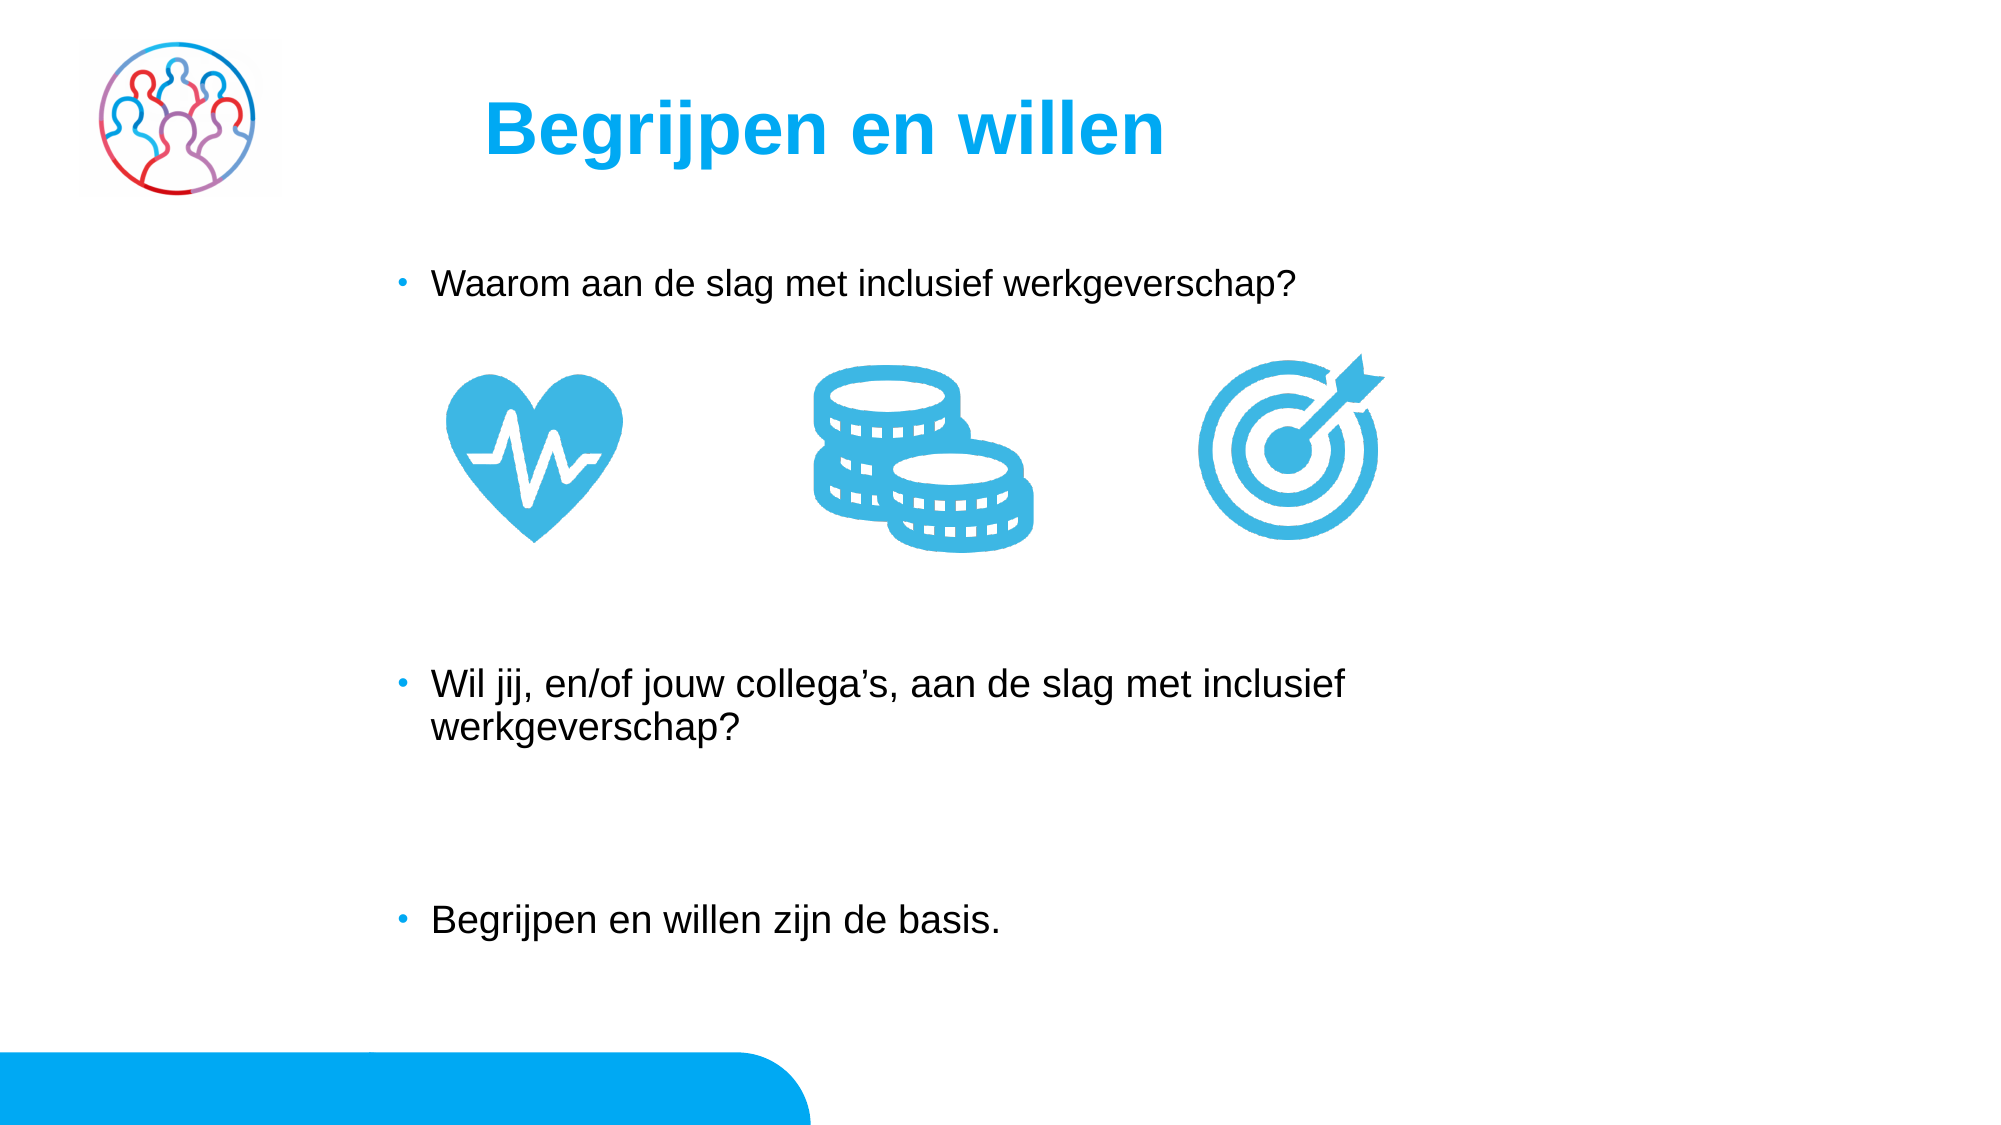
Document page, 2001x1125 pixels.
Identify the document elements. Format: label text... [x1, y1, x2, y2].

title Begrijpen en willen [484, 89, 1719, 147]
picture [409, 333, 659, 584]
picture [1178, 333, 1405, 560]
picture [79, 0, 433, 202]
list Waarom aan de slag met inclusief werkgeverschap? Wil jij, en/of jouw collega’s, aan de slag met inclusief werkgeverschap? Begrijpen en willen zijn de basis. [397, 264, 1633, 863]
picture [793, 333, 1044, 584]
